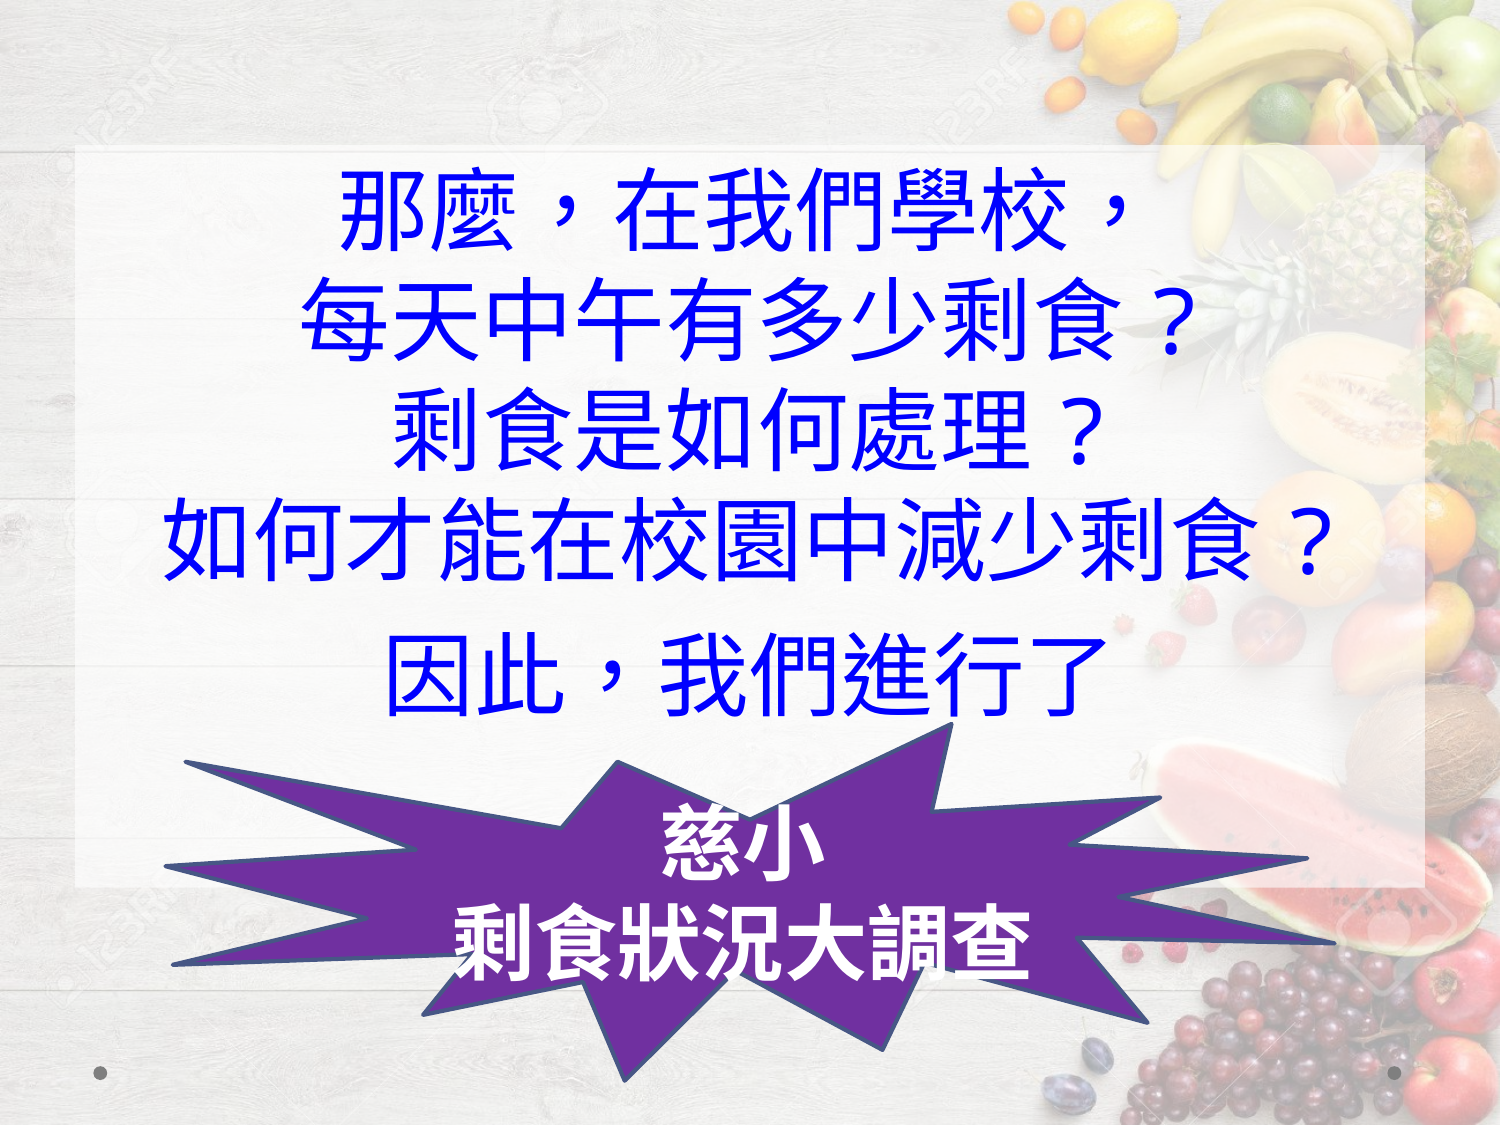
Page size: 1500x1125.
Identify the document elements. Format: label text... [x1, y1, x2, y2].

text_box 慈小 剩食狀況大調查 [163, 722, 1337, 1083]
list 那麼，在我們學校， 每天中午有多少剩食? 剩食是如何處理? 如何才能在校園中減少剩食? 因此，我們進行了 [75, 145, 1425, 888]
